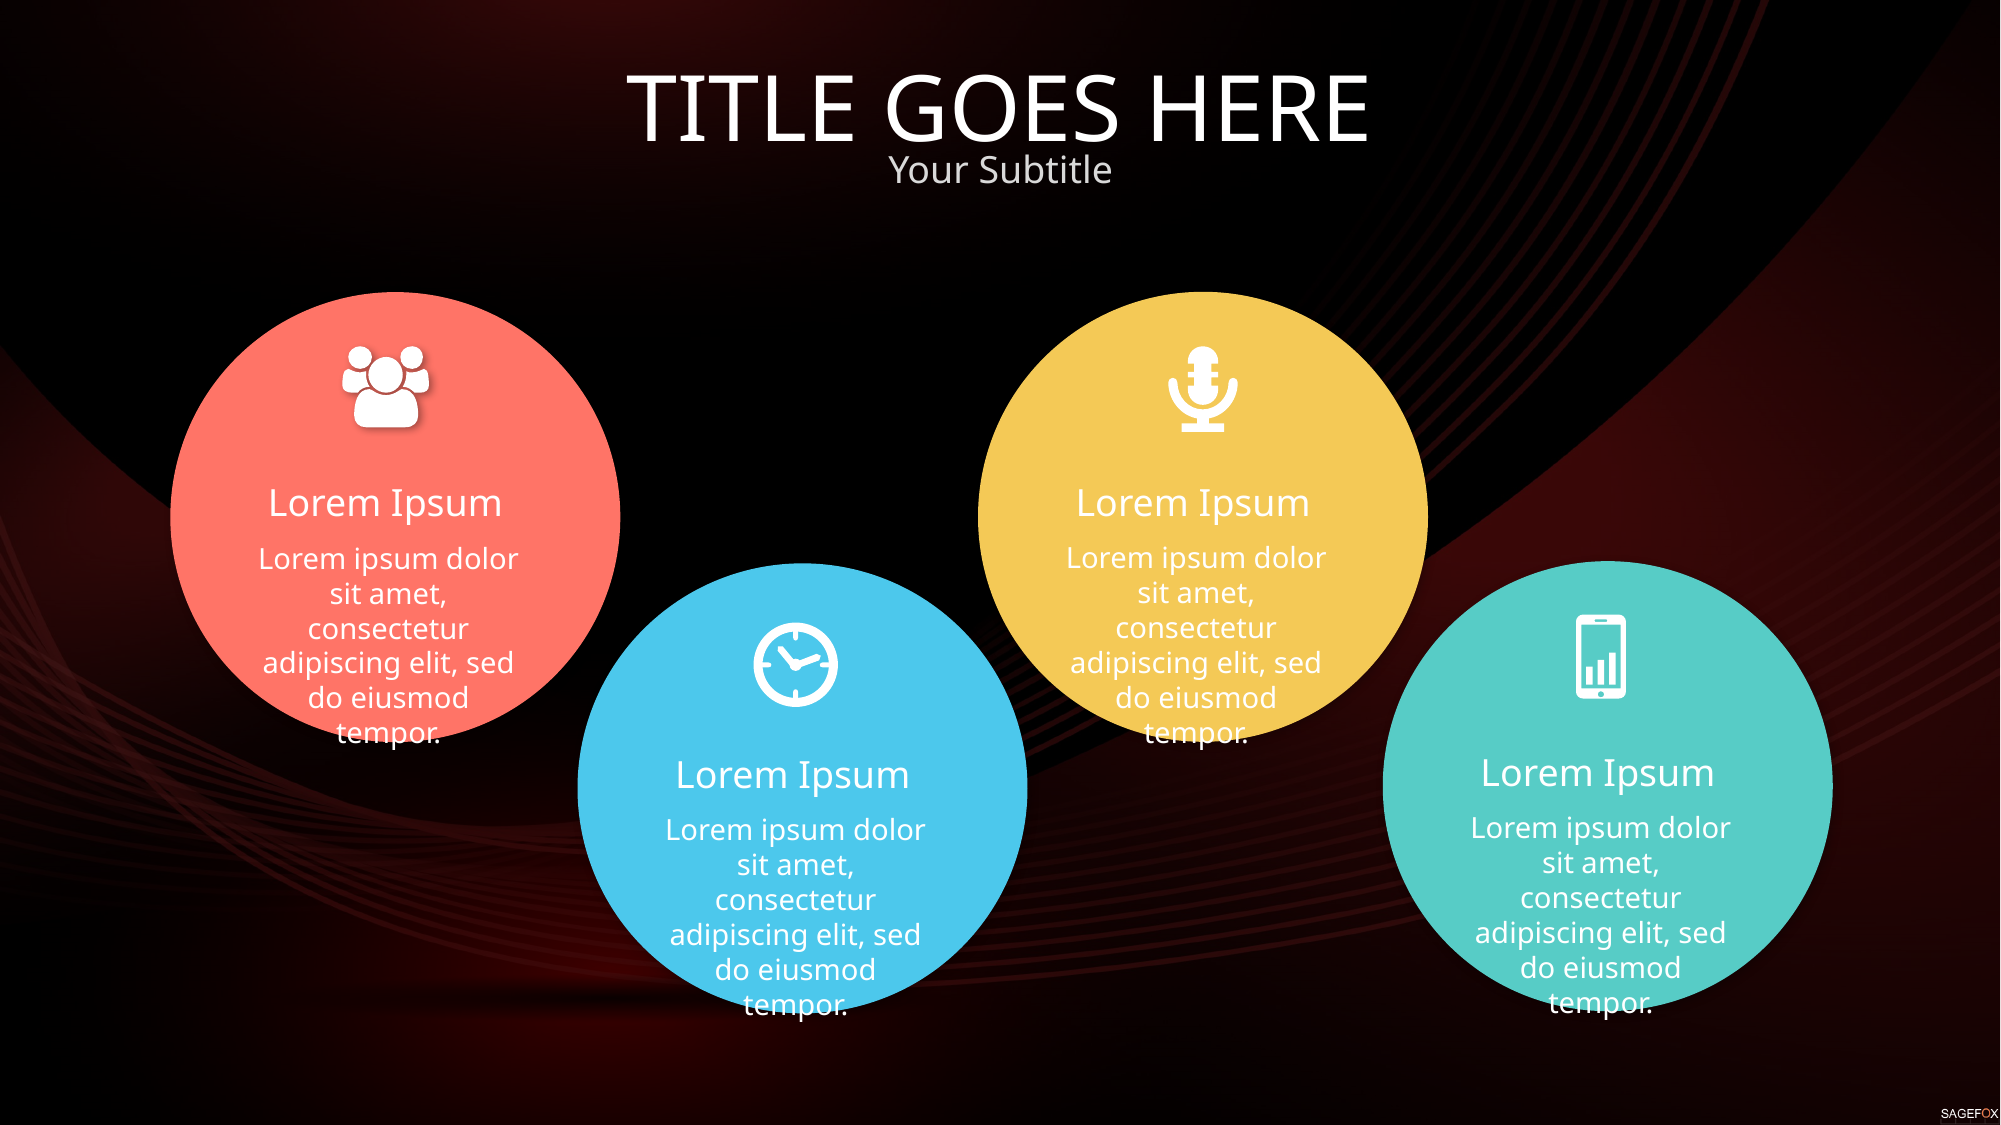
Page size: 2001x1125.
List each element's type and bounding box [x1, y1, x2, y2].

text_box [1381, 560, 1834, 1013]
text_box [576, 562, 1029, 1015]
text_box [342, 346, 429, 428]
text_box [548, 42, 1452, 199]
text_box [642, 743, 943, 961]
text_box [1575, 614, 1626, 699]
text_box [1447, 741, 1748, 959]
text_box [1043, 471, 1344, 689]
text_box [976, 290, 1430, 743]
text_box [1168, 346, 1238, 432]
picture [0, 0, 2001, 1125]
text_box [169, 291, 622, 744]
text_box [753, 622, 838, 707]
text_box [235, 471, 536, 690]
